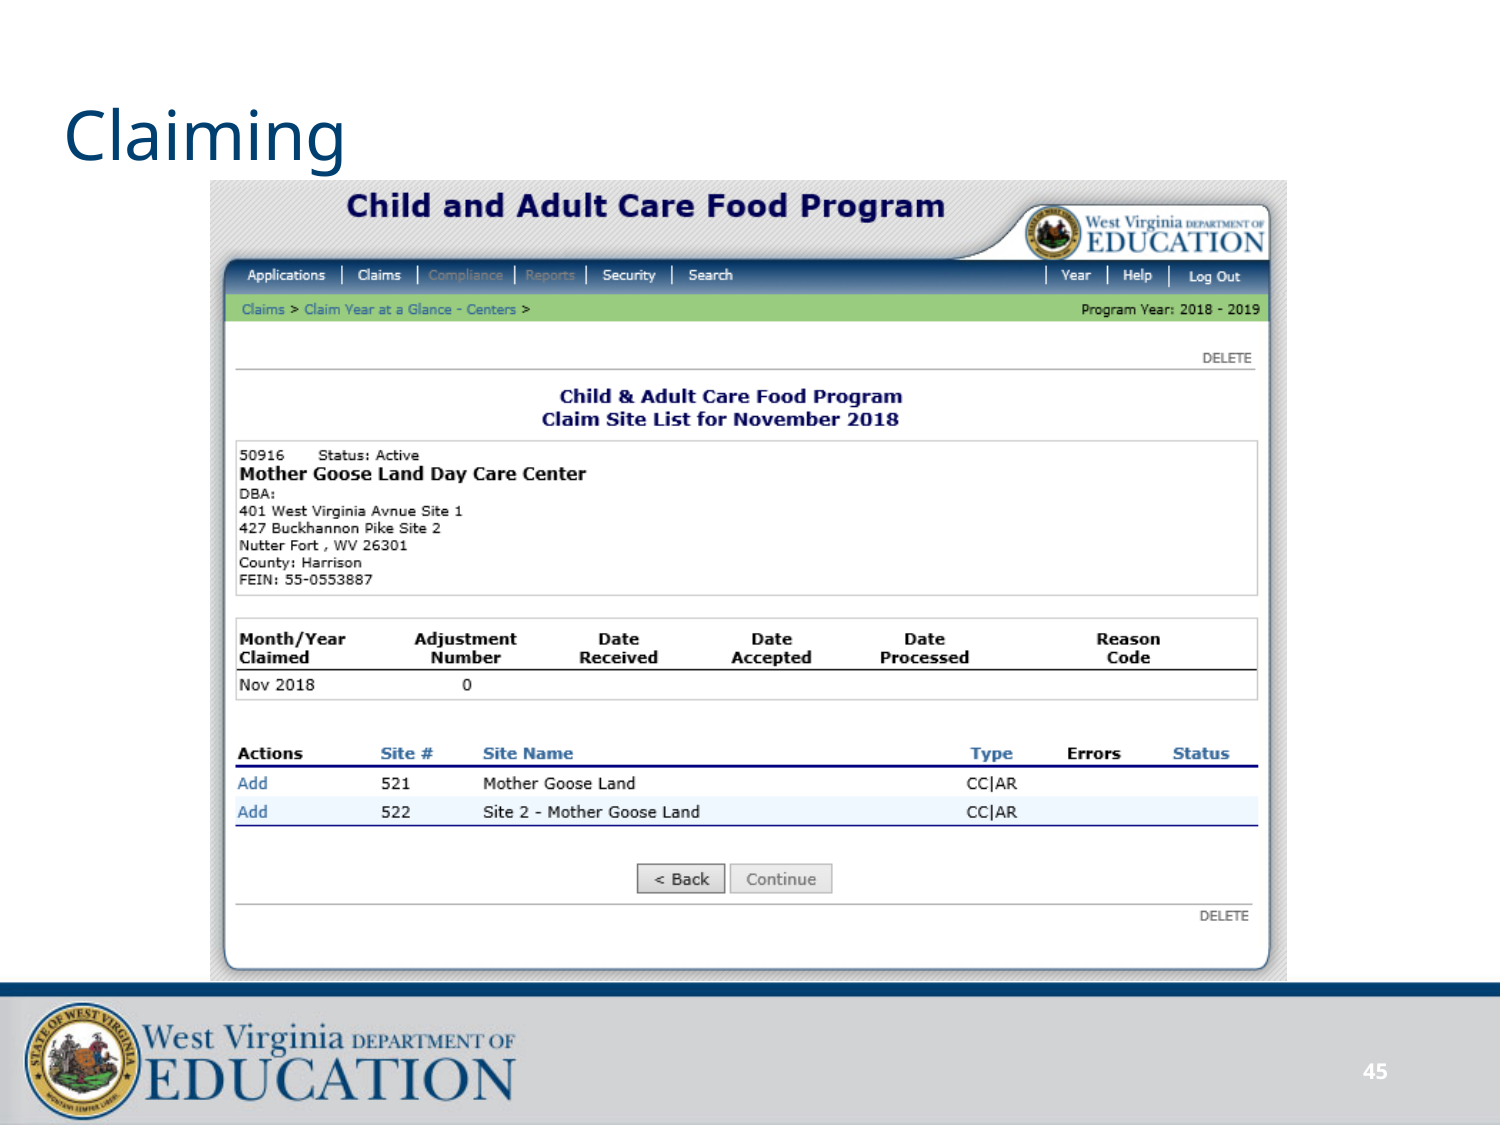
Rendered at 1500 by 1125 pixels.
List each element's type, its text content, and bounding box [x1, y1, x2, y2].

picture [0, 0, 1500, 1125]
slide_number 45 [1303, 1042, 1448, 1103]
title Claiming [49, 23, 1448, 254]
